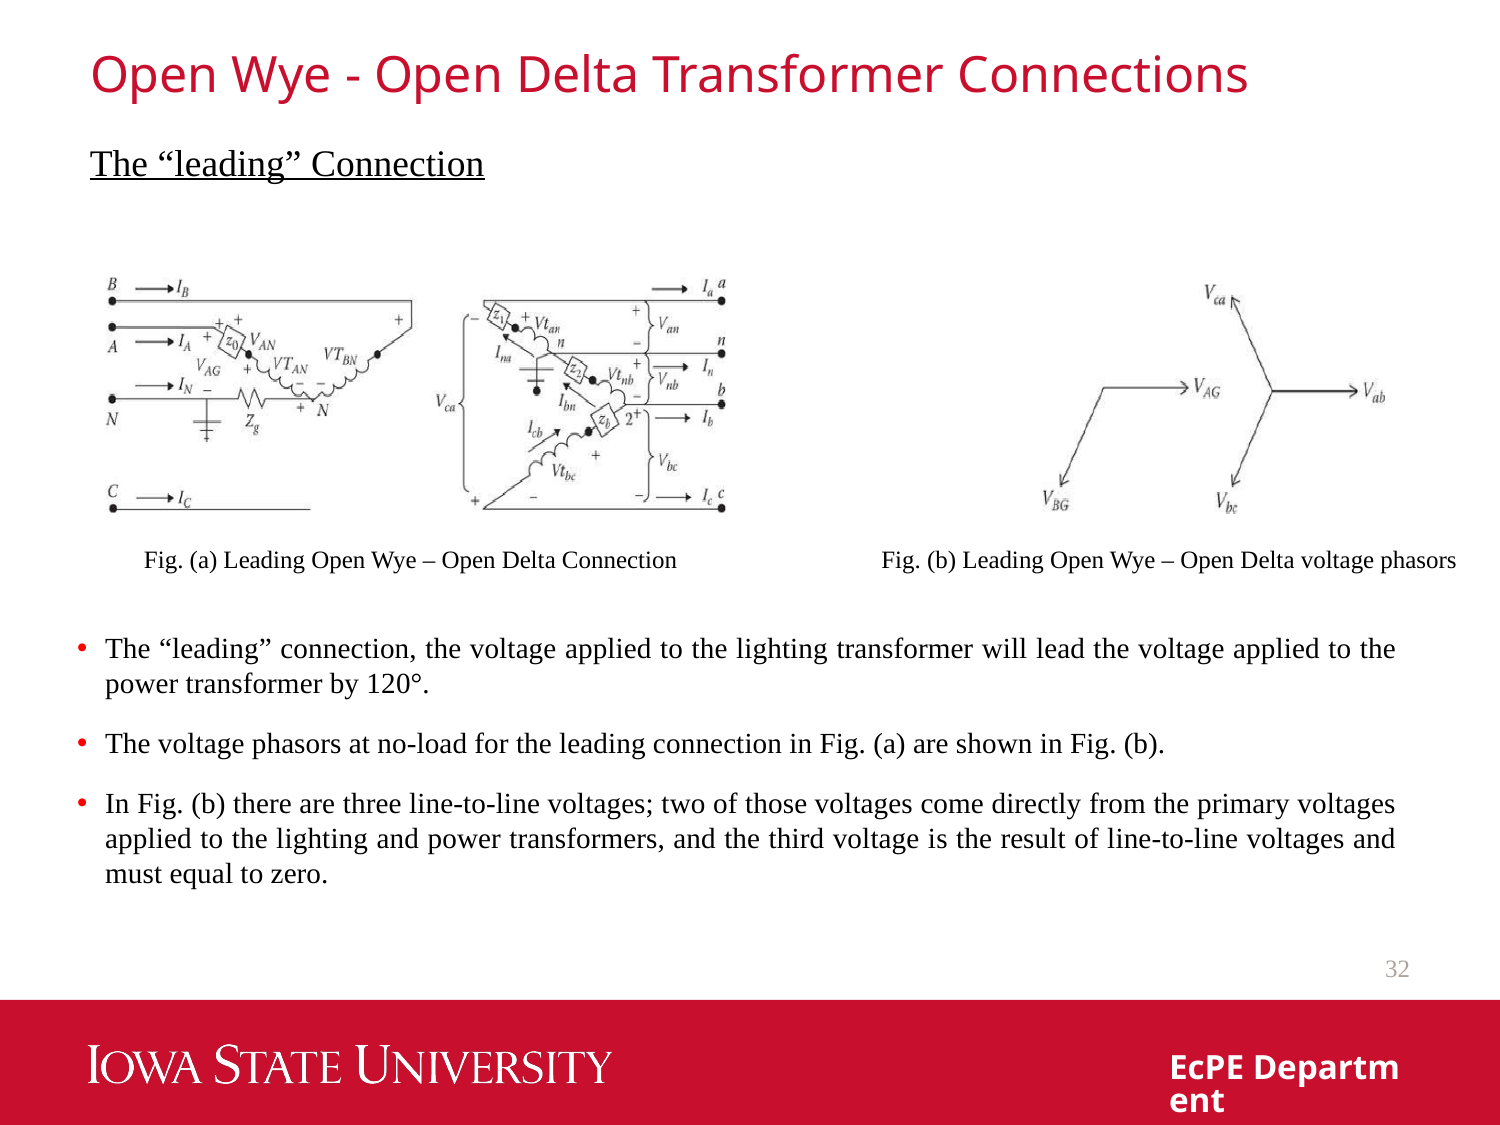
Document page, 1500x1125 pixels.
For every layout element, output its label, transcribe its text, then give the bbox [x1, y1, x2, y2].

slide_number 32 [1074, 937, 1425, 998]
text_box Fig. (b) Leading Open Wye – Open Delta voltage phasors [866, 535, 1482, 581]
picture [1008, 276, 1405, 527]
picture [95, 276, 738, 521]
title Open Wye - Open Delta Transformer Connections [74, 24, 1426, 128]
text_box The “leading” connection, the voltage applied to the lighting transformer will lead the voltage applied to the power transformer by 120°. The voltage phasors at no-load for the leading connection in Fig. (a) are shown in Fig. (b). In Fig. (b) there are three line-to-line voltages; two of those voltages come directly from the primary voltages applied to the lighting and power transformers, and the third voltage is the result of line-to-line voltages and must equal to zero. [62, 622, 1413, 940]
text_box Fig. (a) Leading Open Wye – Open Delta Connection [129, 535, 705, 581]
footer EcPE Department [1154, 1038, 1425, 1099]
picture [87, 1044, 613, 1088]
text_box The “leading” Connection [74, 131, 825, 191]
